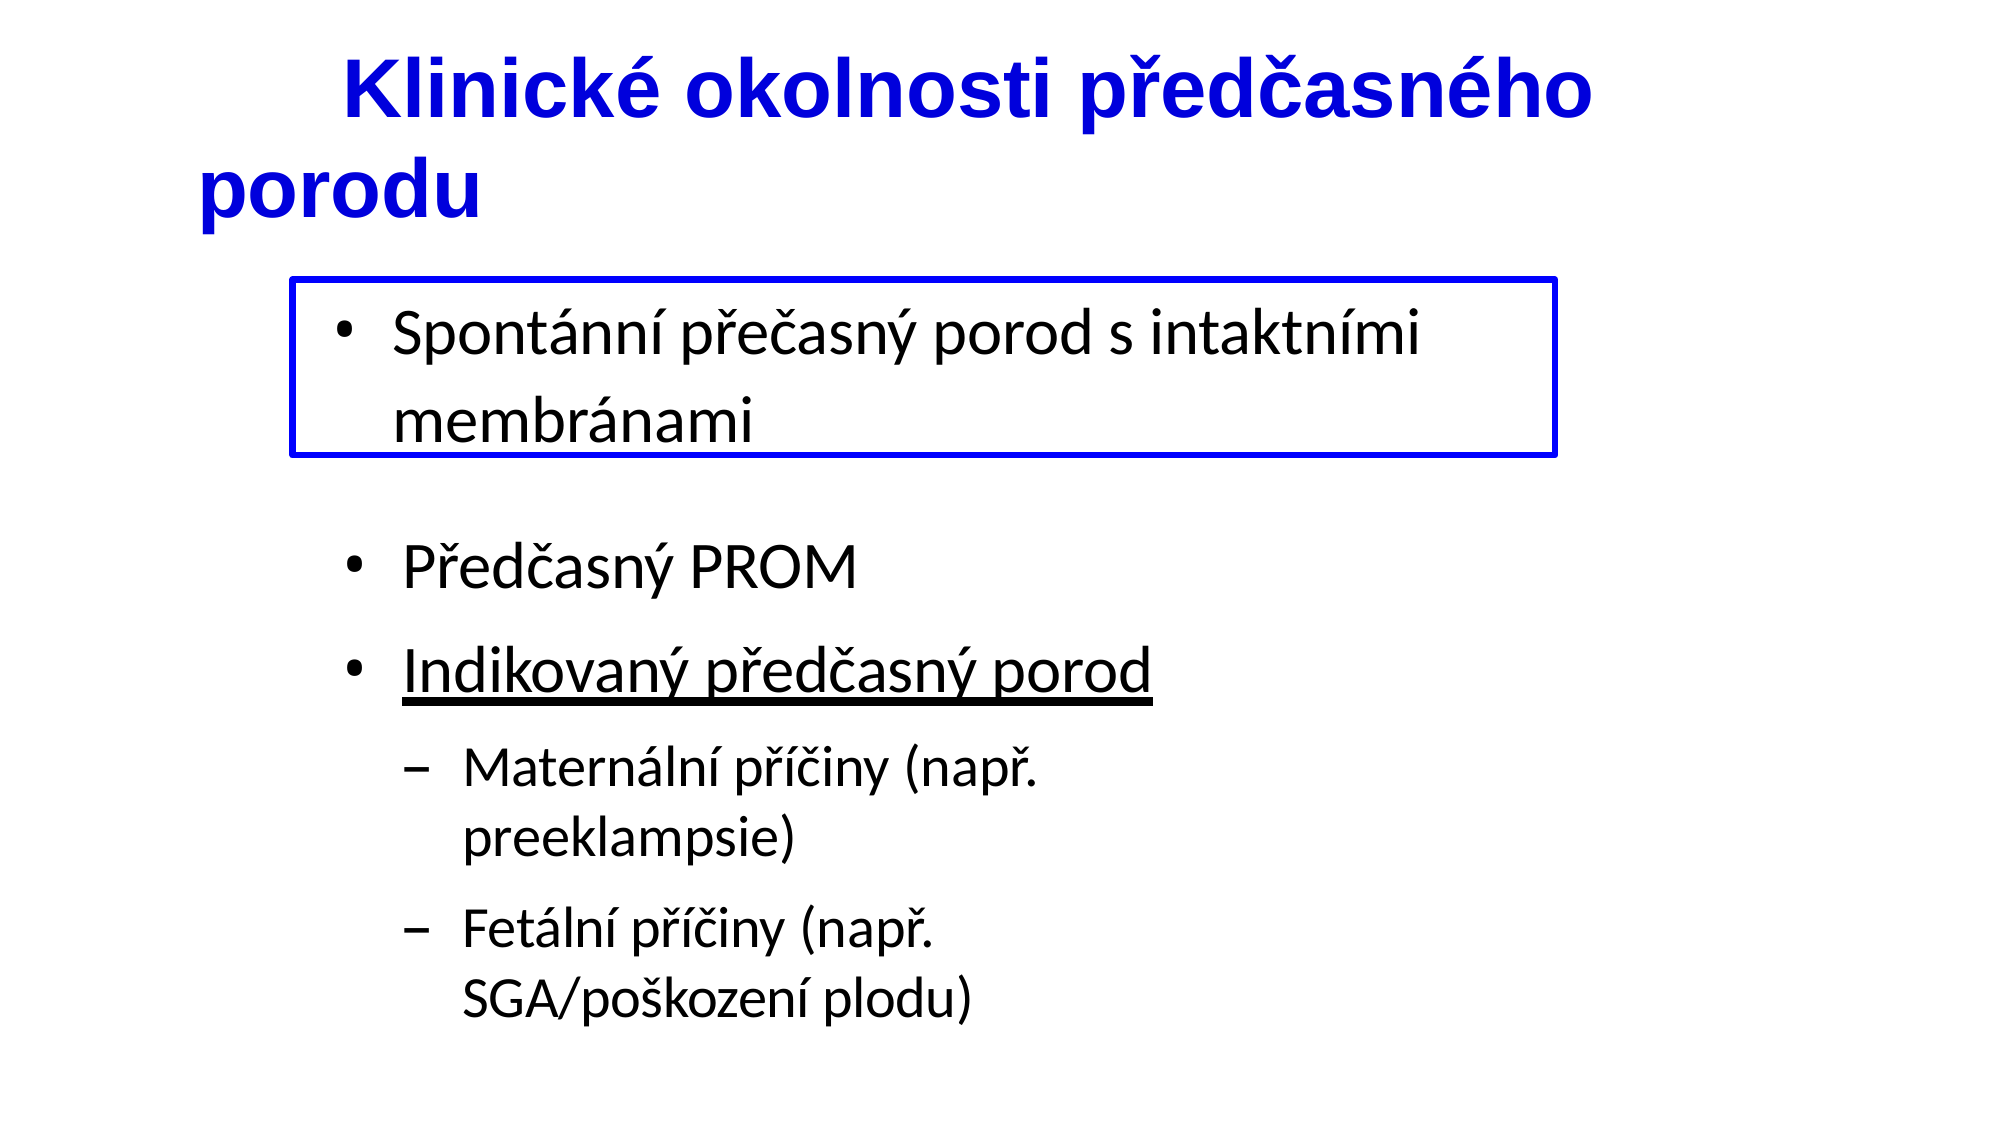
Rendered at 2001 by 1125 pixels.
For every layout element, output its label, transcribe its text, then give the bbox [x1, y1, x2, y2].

text_box Předčasný PROM Indikovaný předčasný porod Maternální příčiny (např. preeklampsie) Fetální příčiny (např. SGA/poškození plodu) [340, 496, 1259, 1030]
text_box Spontánní přečasný porod s intaktními membránami [292, 279, 1555, 456]
title Klinické okolnosti předčasného porodu [41, 32, 1806, 235]
